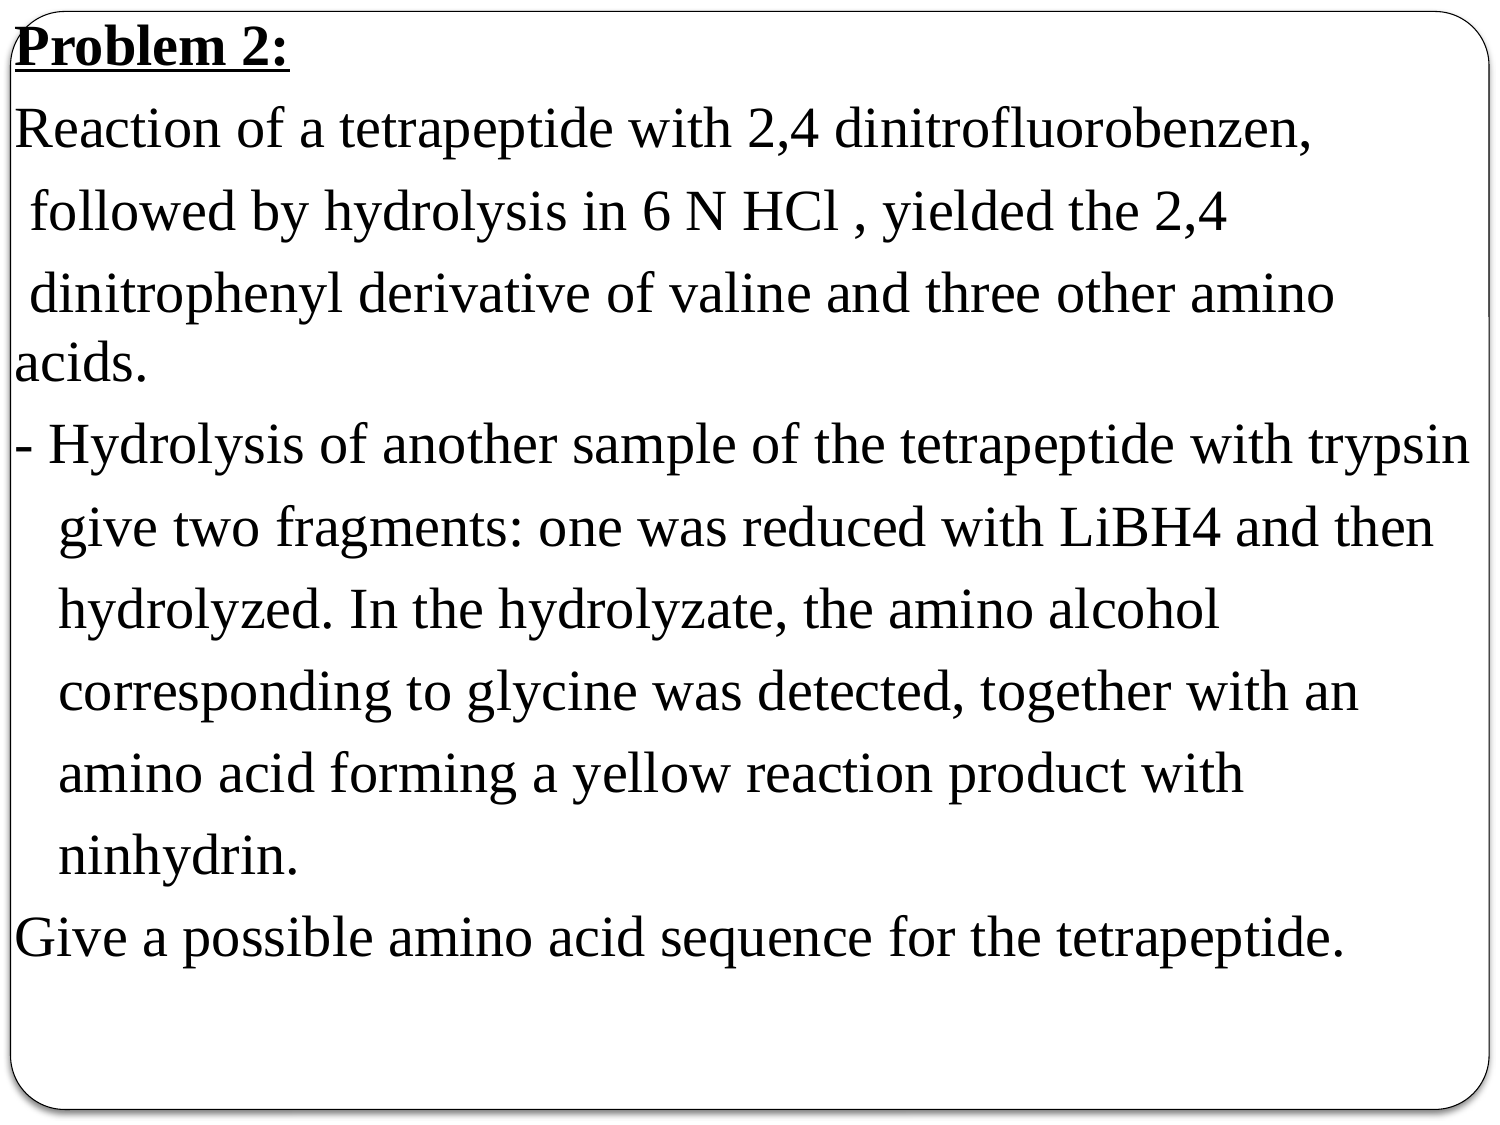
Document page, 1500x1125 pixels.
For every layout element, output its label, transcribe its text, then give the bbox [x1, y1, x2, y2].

list Problem 2: Reaction of a tetrapeptide with 2,4 dinitrofluorobenzen, followed by hydrolysis in 6 N HCl , yielded the 2,4 dinitrophenyl derivative of valine and three other amino acids. - Hydrolysis of another sample of the tetrapeptide with trypsin give two fragments: one was reduced with LiBH4 and then hydrolyzed. In the hydrolyzate, the amino alcohol corresponding to glycine was detected, together with an amino acid forming a yellow reaction product with ninhydrin. Give a possible amino acid sequence for the tetrapeptide. [0, 0, 1500, 1125]
